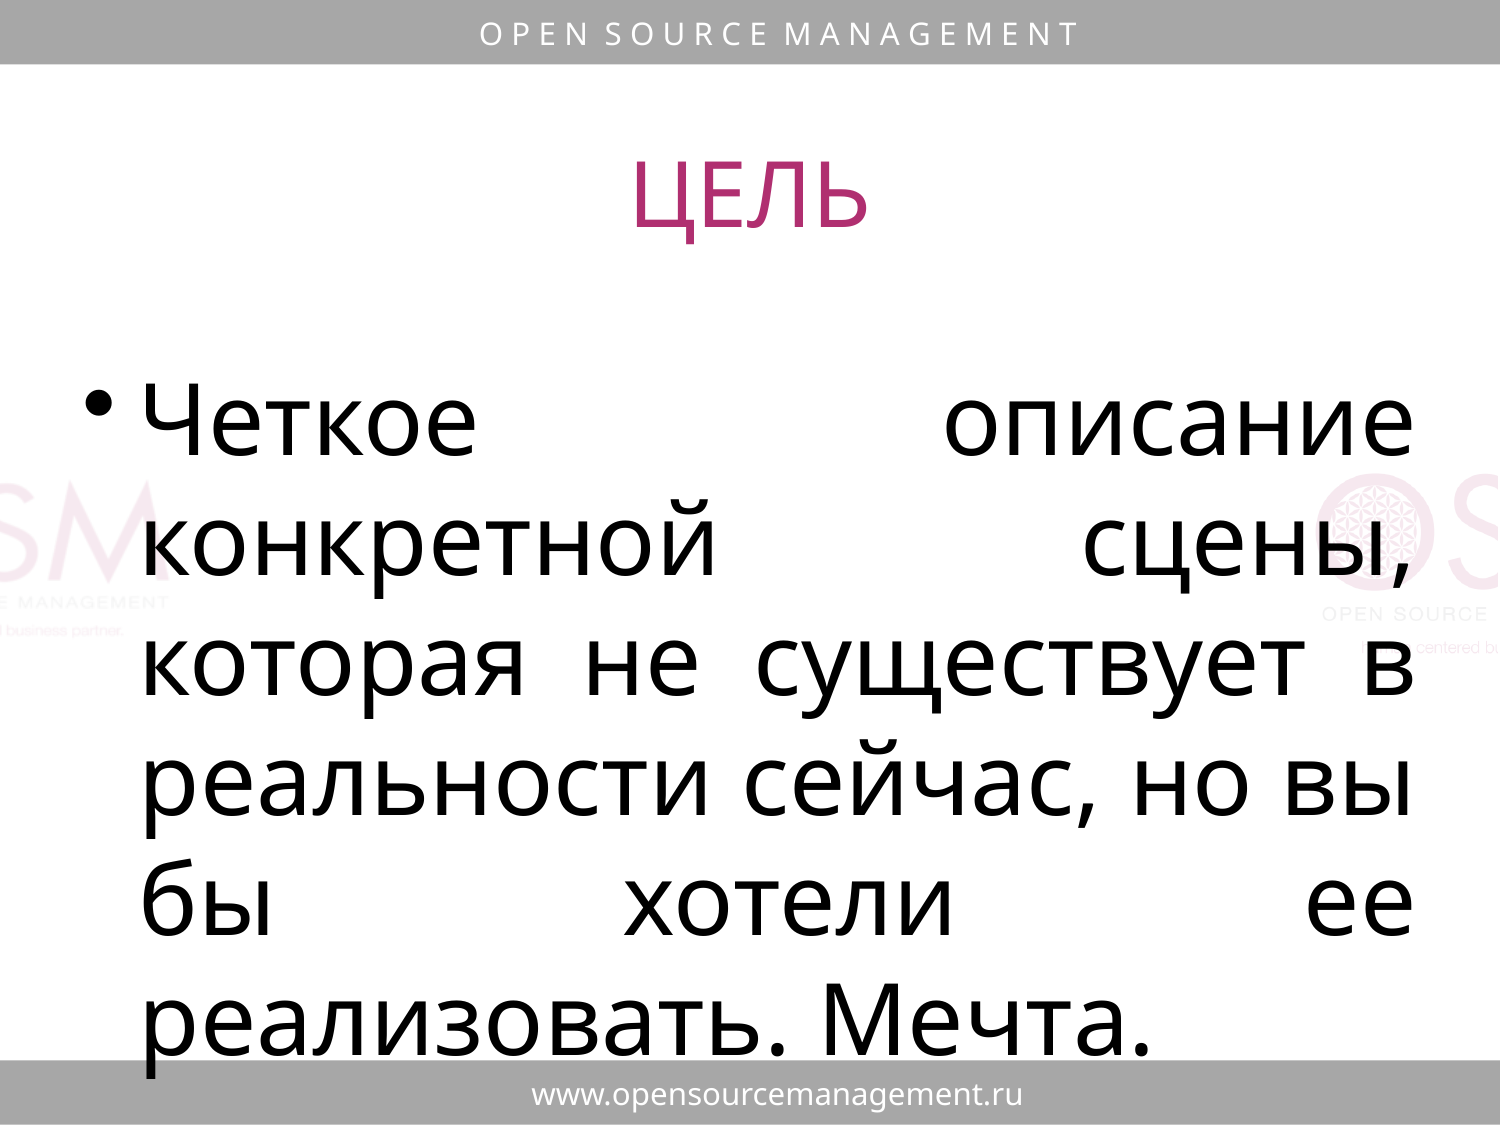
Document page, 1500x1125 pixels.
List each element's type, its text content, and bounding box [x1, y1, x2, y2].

list Четкое описание конкретной сцены, которая не существует в реальности сейчас, но вы бы хотели ее реализовать. Мечта. [74, 347, 1426, 1091]
title ЦЕЛЬ [74, 96, 1426, 286]
